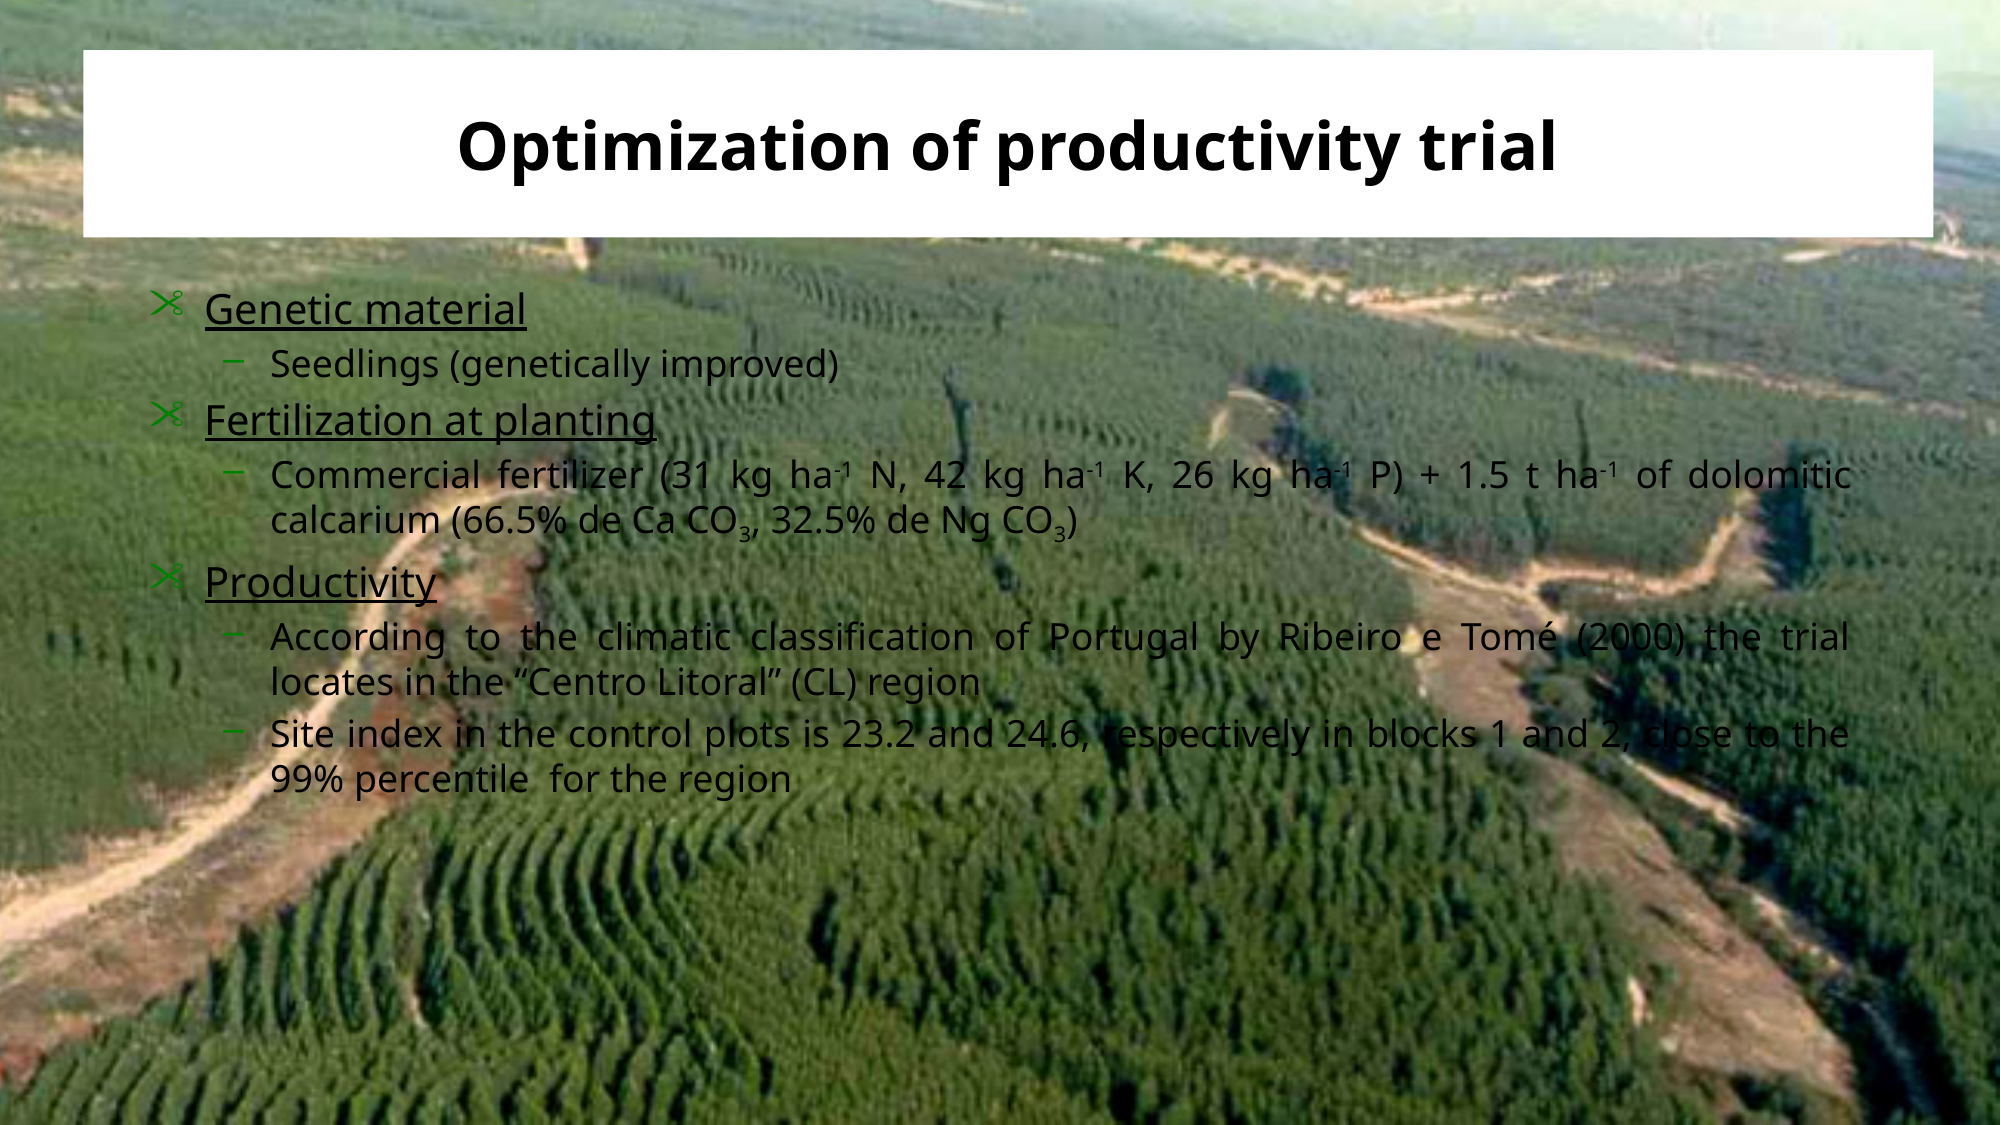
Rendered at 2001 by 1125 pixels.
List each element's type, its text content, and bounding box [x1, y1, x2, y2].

list Genetic material Seedlings (genetically improved) Fertilization at planting Commercial fertilizer (31 kg ha-1 N, 42 kg ha-1 K, 26 kg ha-1 P) + 1.5 t ha-1 of dolomitic calcarium (66.5% de Ca CO3, 32.5% de Ng CO3) Productivity According to the climatic classification of Portugal by Ribeiro e Tomé (2000) the trial locates in the “Centro Litoral” (CL) region Site index in the control plots is 23.2 and 24.6, respectively in blocks 1 and 2, close to the 99% percentile for the region [133, 275, 1867, 1075]
title Optimization of productivity trial [83, 50, 1934, 238]
picture [0, 0, 2000, 1125]
